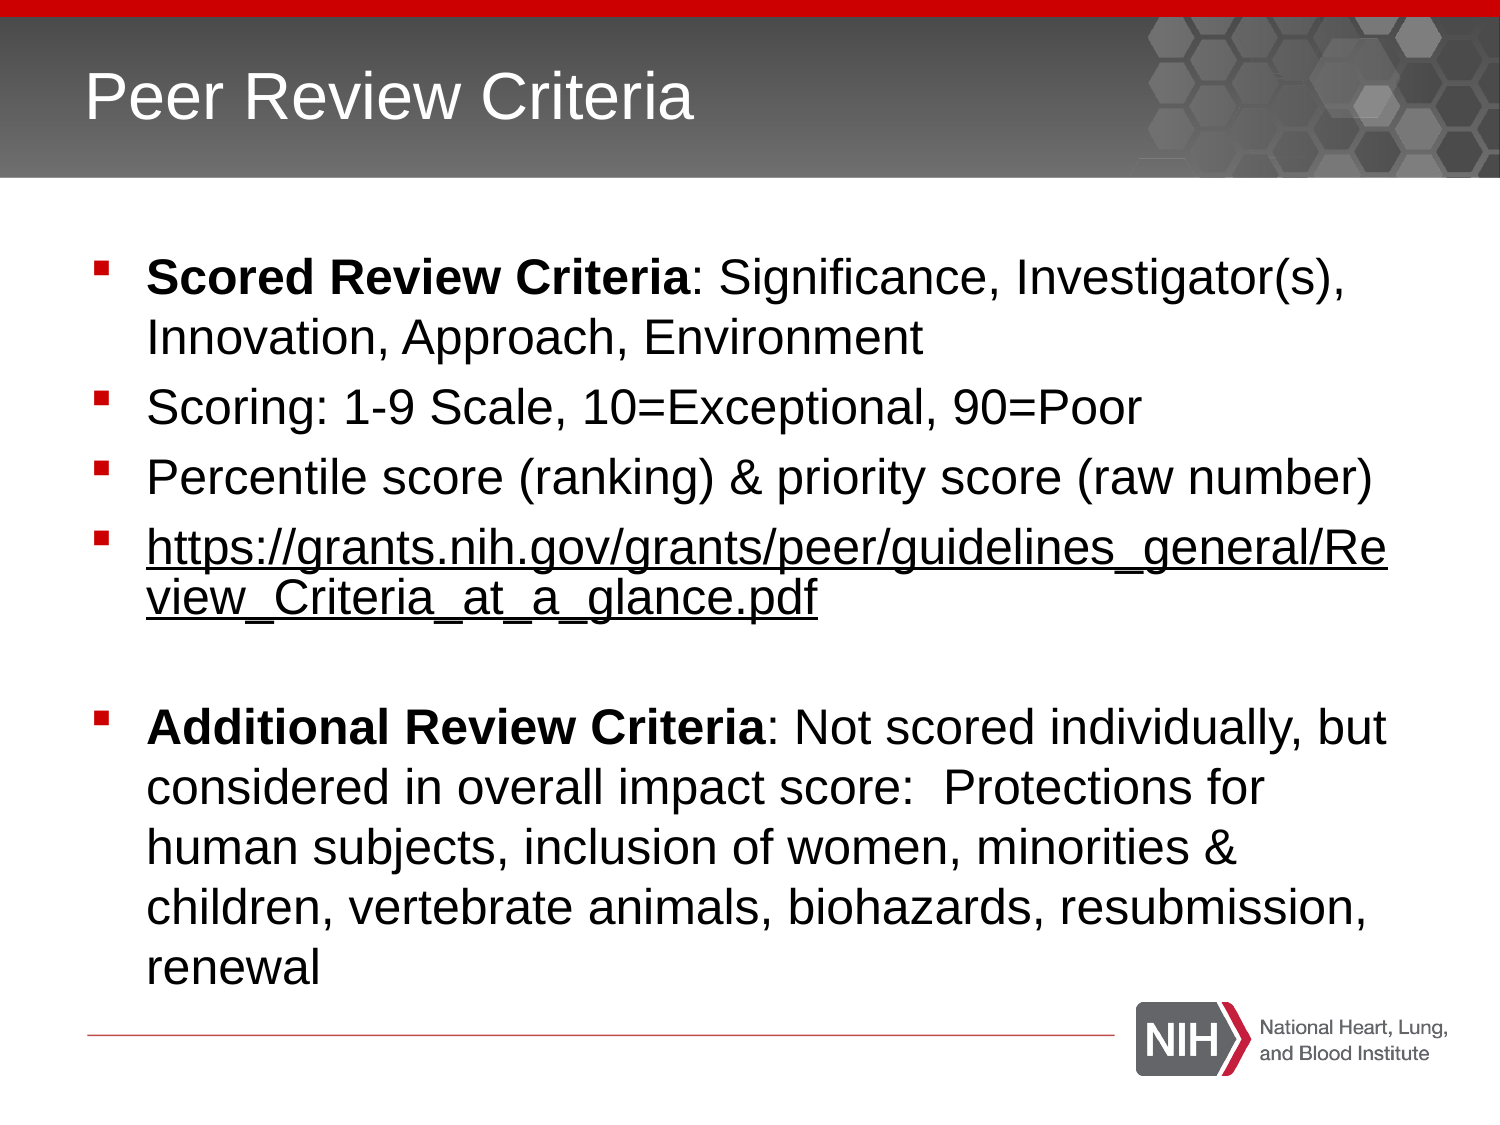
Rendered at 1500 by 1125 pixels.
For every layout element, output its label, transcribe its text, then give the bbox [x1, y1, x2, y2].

picture [0, 17, 1500, 178]
title Peer Review Criteria [68, 23, 1431, 163]
list Scored Review Criteria: Significance, Investigator(s), Innovation, Approach, Environment Scoring: 1-9 Scale, 10=Exceptional, 90=Poor Percentile score (ranking) & priority score (raw number) https://grants.nih.gov/grants/peer/guidelines_general/Review_Criteria_at_a_glance.pdf Additional Review Criteria: Not scored individually, but considered in overall impact score: Protections for human subjects, inclusion of women, minorities & children, vertebrate animals, biohazards, resubmission, renewal [75, 237, 1425, 980]
picture [1136, 1002, 1447, 1076]
